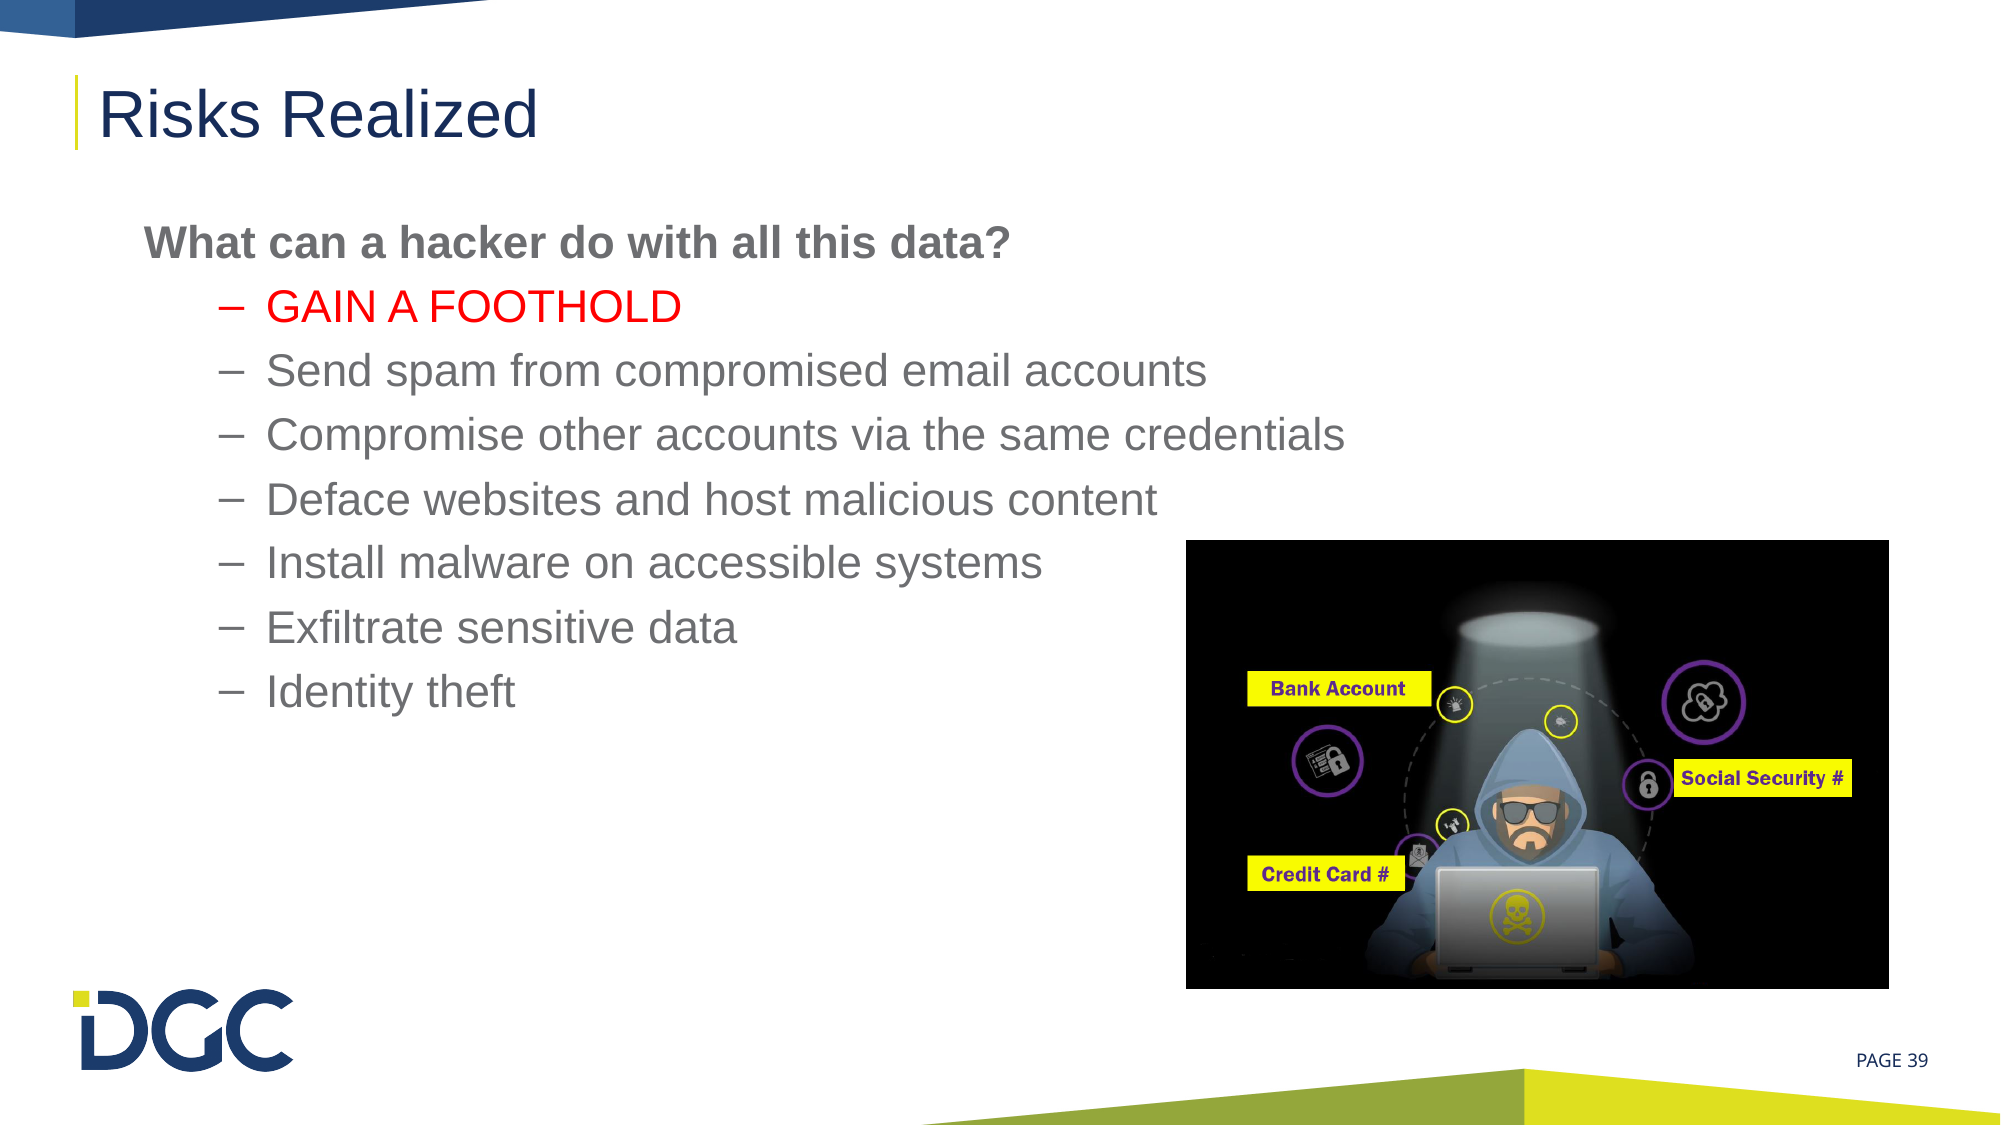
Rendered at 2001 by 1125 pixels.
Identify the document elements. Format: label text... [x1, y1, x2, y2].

slide_number PAGE 39 [1462, 1031, 1929, 1092]
picture [0, 0, 2001, 1125]
title Risks Realized [98, 71, 1799, 176]
text_box What can a hacker do with all this data? GAIN A FOOTHOLD Send spam from compromised email accounts Compromise other accounts via the same credentials Deface websites and host malicious content Install malware on accessible systems Exfiltrate sensitive data Identity theft [129, 205, 1371, 901]
